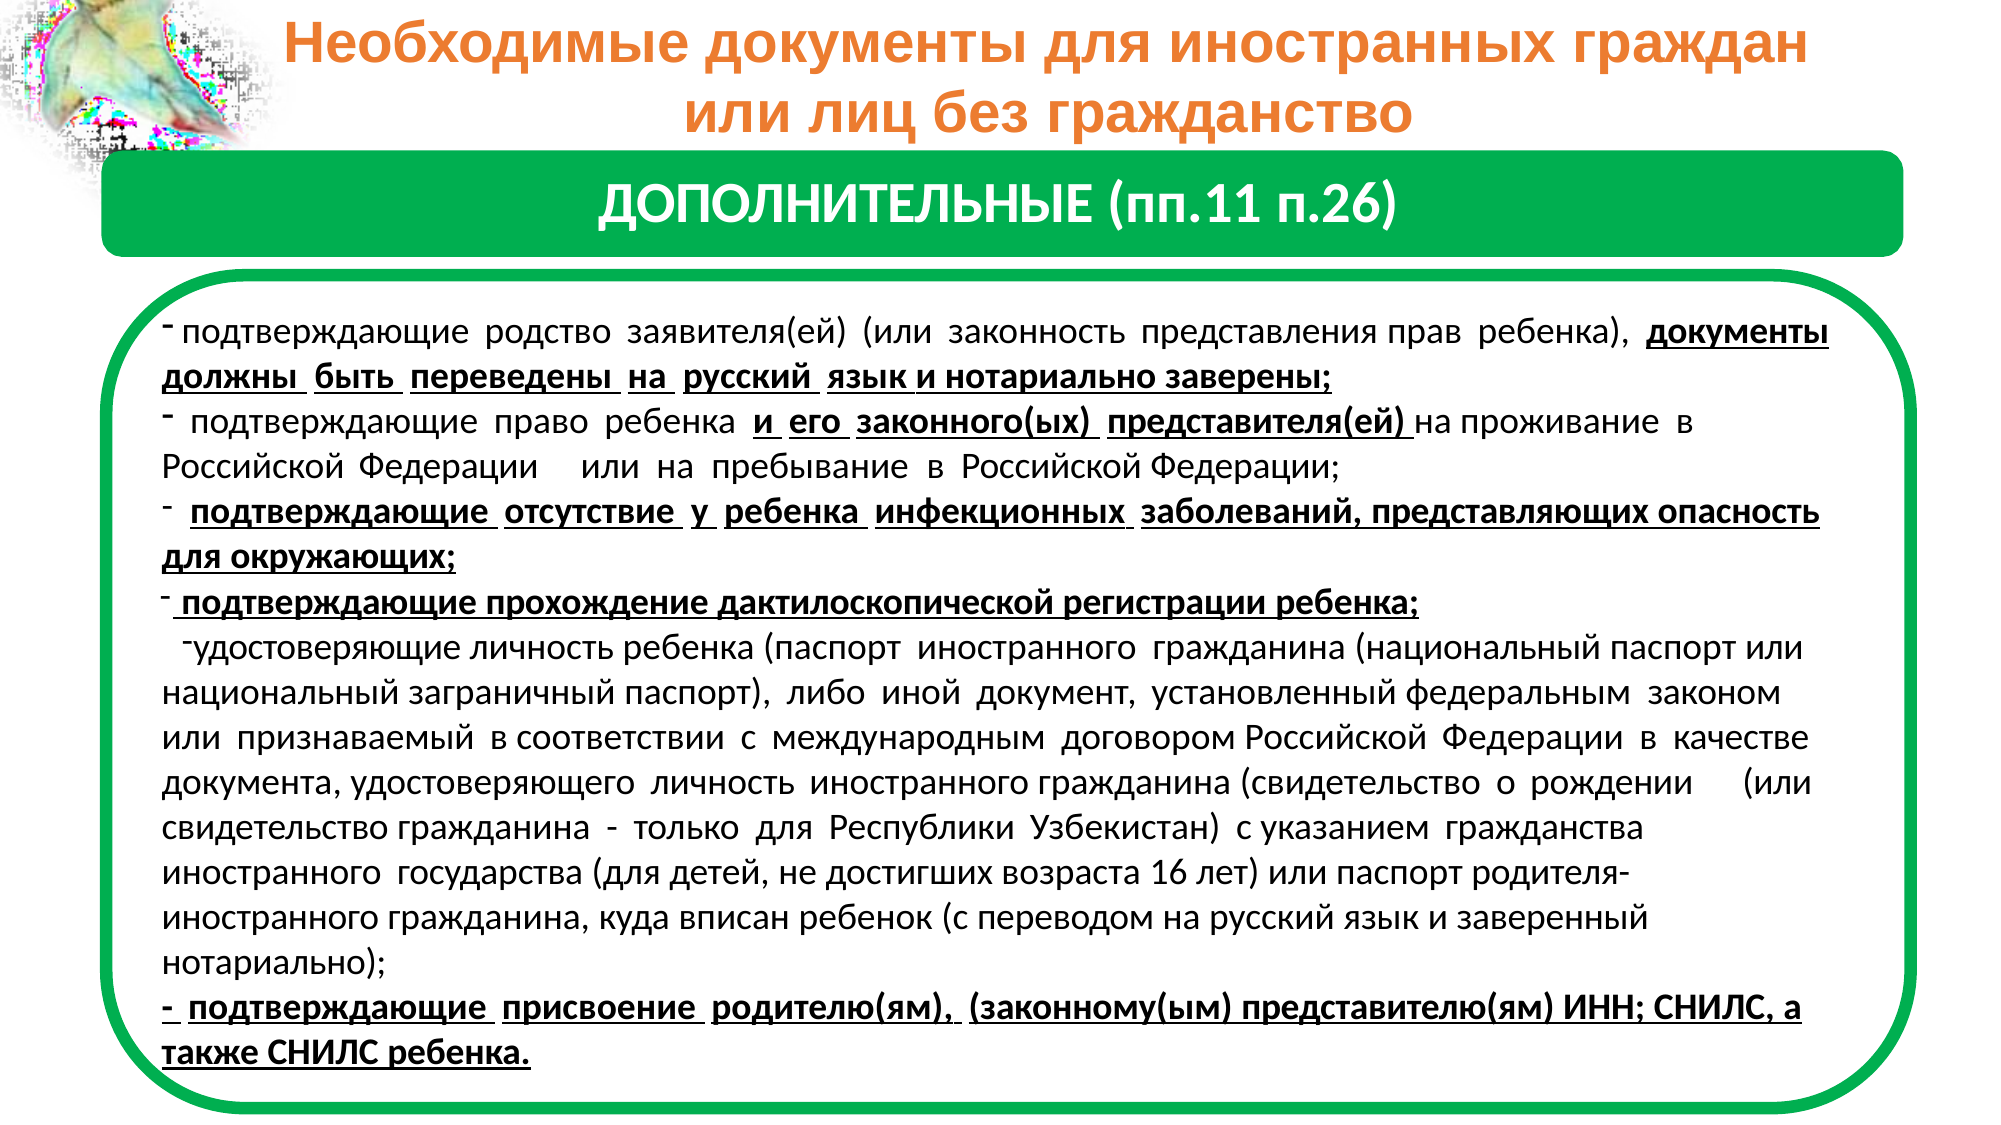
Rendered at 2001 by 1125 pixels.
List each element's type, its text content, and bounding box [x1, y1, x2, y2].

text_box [101, 150, 1904, 258]
text_box подтверждающие родство заявителя(ей) (или законность представления прав ребенка), документы должны быть переведены на русский язык и нотариально заверены; подтверждающие право ребенка и его законного(ых) представителя(ей) на проживание в Российской Федерации или на пребывание в Российской Федерации; подтверждающие отсутствие у ребенка инфекционных заболеваний, представляющих опасность для окружающих; подтверждающие прохождение дактилоскопической регистрации ребенка; удостоверяющие личность ребенка (паспорт иностранного гражданина (национальный паспорт или национальный заграничный паспорт), либо иной документ, установленный федеральным законом или признаваемый в соответствии с международным договором Российской Федерации в качестве [159, 304, 1854, 757]
text_box [106, 275, 1911, 1109]
picture [0, 0, 296, 241]
text_box (или [1740, 754, 1816, 802]
text_box - подтверждающие присвоение родителю(ям), (законному(ым) представителю(ям) ИНН; СНИЛС, а также СНИЛС ребенка. [159, 979, 1817, 1073]
title Необходимые документы для иностранных граждан или лиц без гражданство [298, 2, 1818, 149]
text_box документа, удостоверяющего личность иностранного гражданина (свидетельство о рождении свидетельство гражданина - только для Республики Узбекистан) с указанием гражданства иностранного государства (для детей, не достигших возраста 16 лет) или паспорт родителя- иностранного гражданина, куда вписан ребенок (с переводом на русский язык и заверенный нотариально); [159, 754, 1711, 979]
